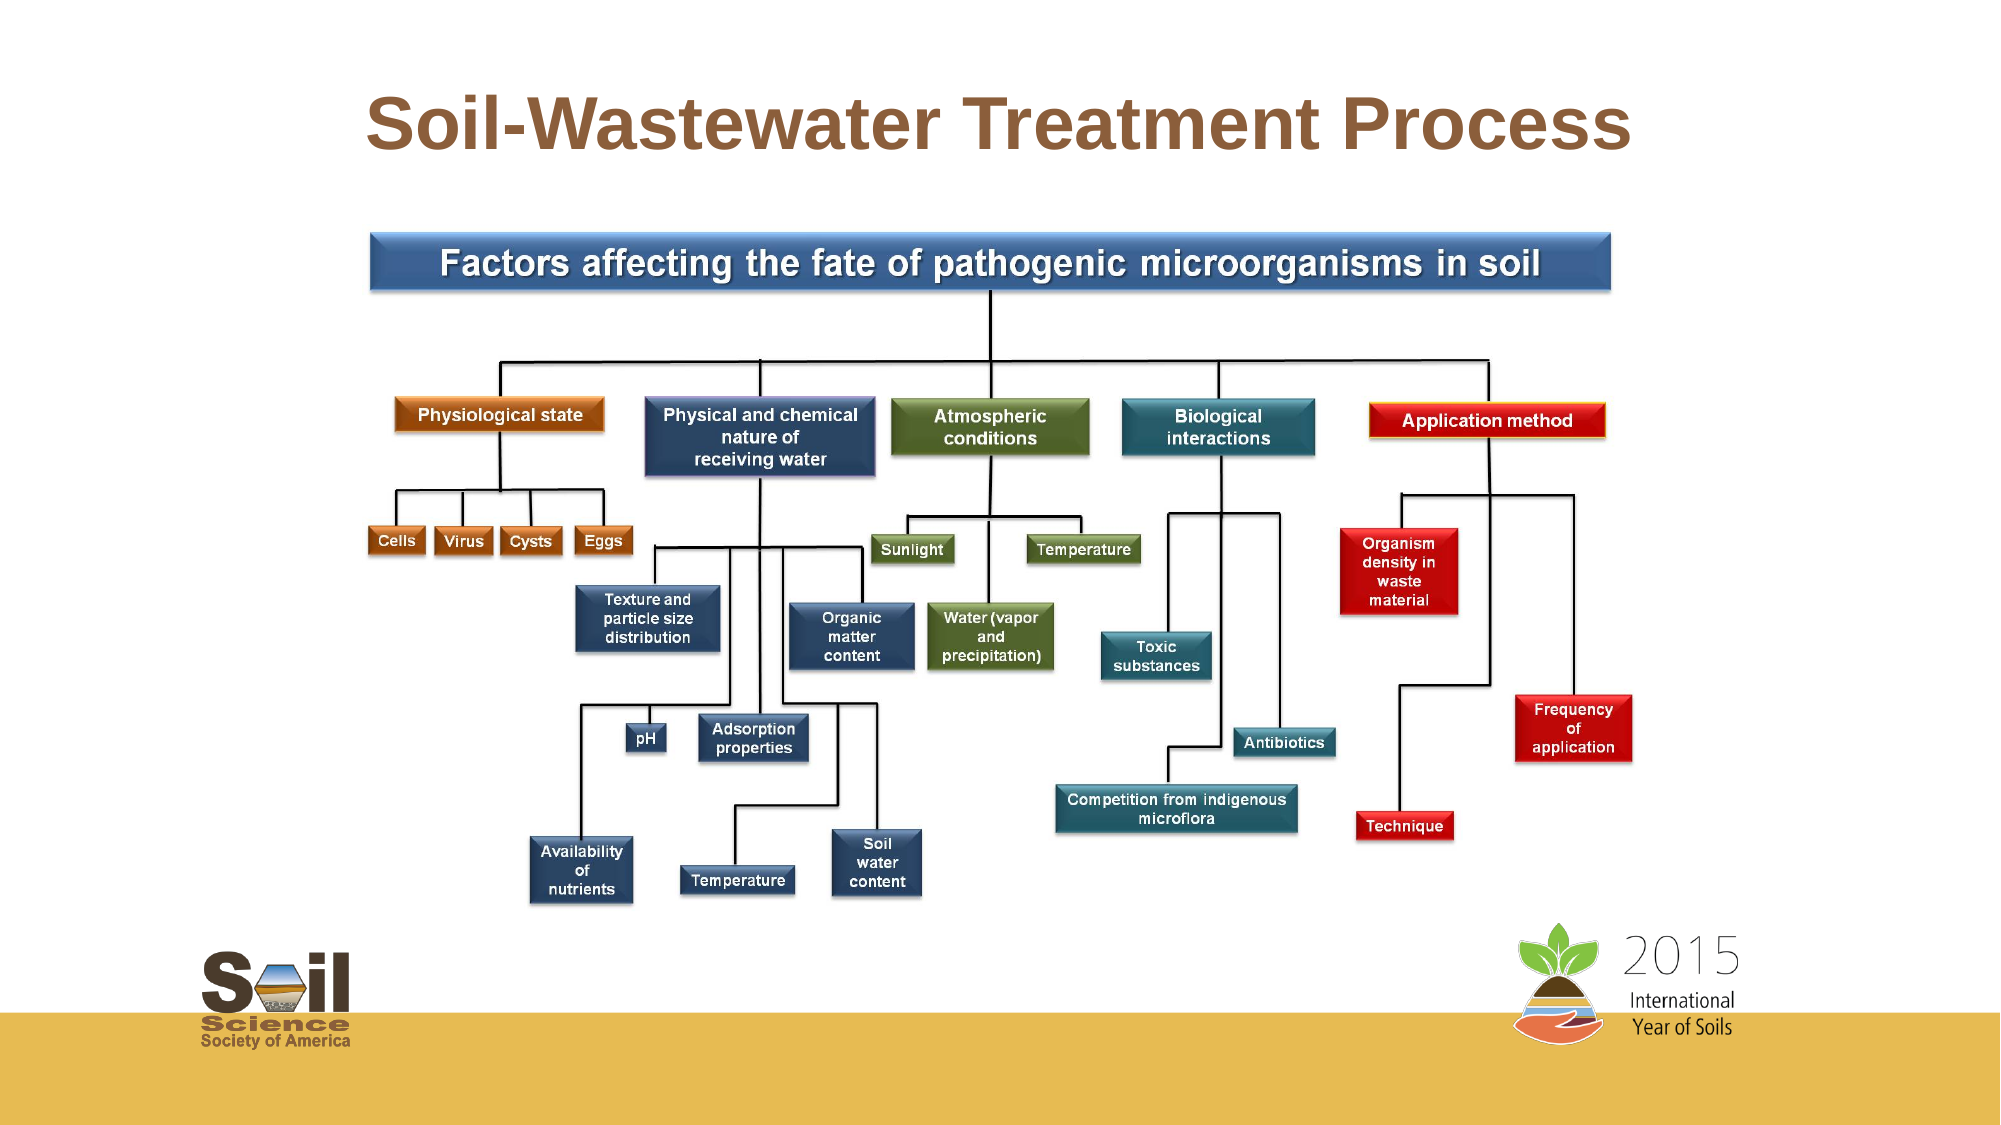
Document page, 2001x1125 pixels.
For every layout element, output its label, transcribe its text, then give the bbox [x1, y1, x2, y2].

text_box Soil-Wastewater Treatment Process [149, 67, 1850, 173]
picture [1513, 923, 1738, 1045]
picture [361, 224, 1638, 913]
picture [200, 943, 351, 1053]
